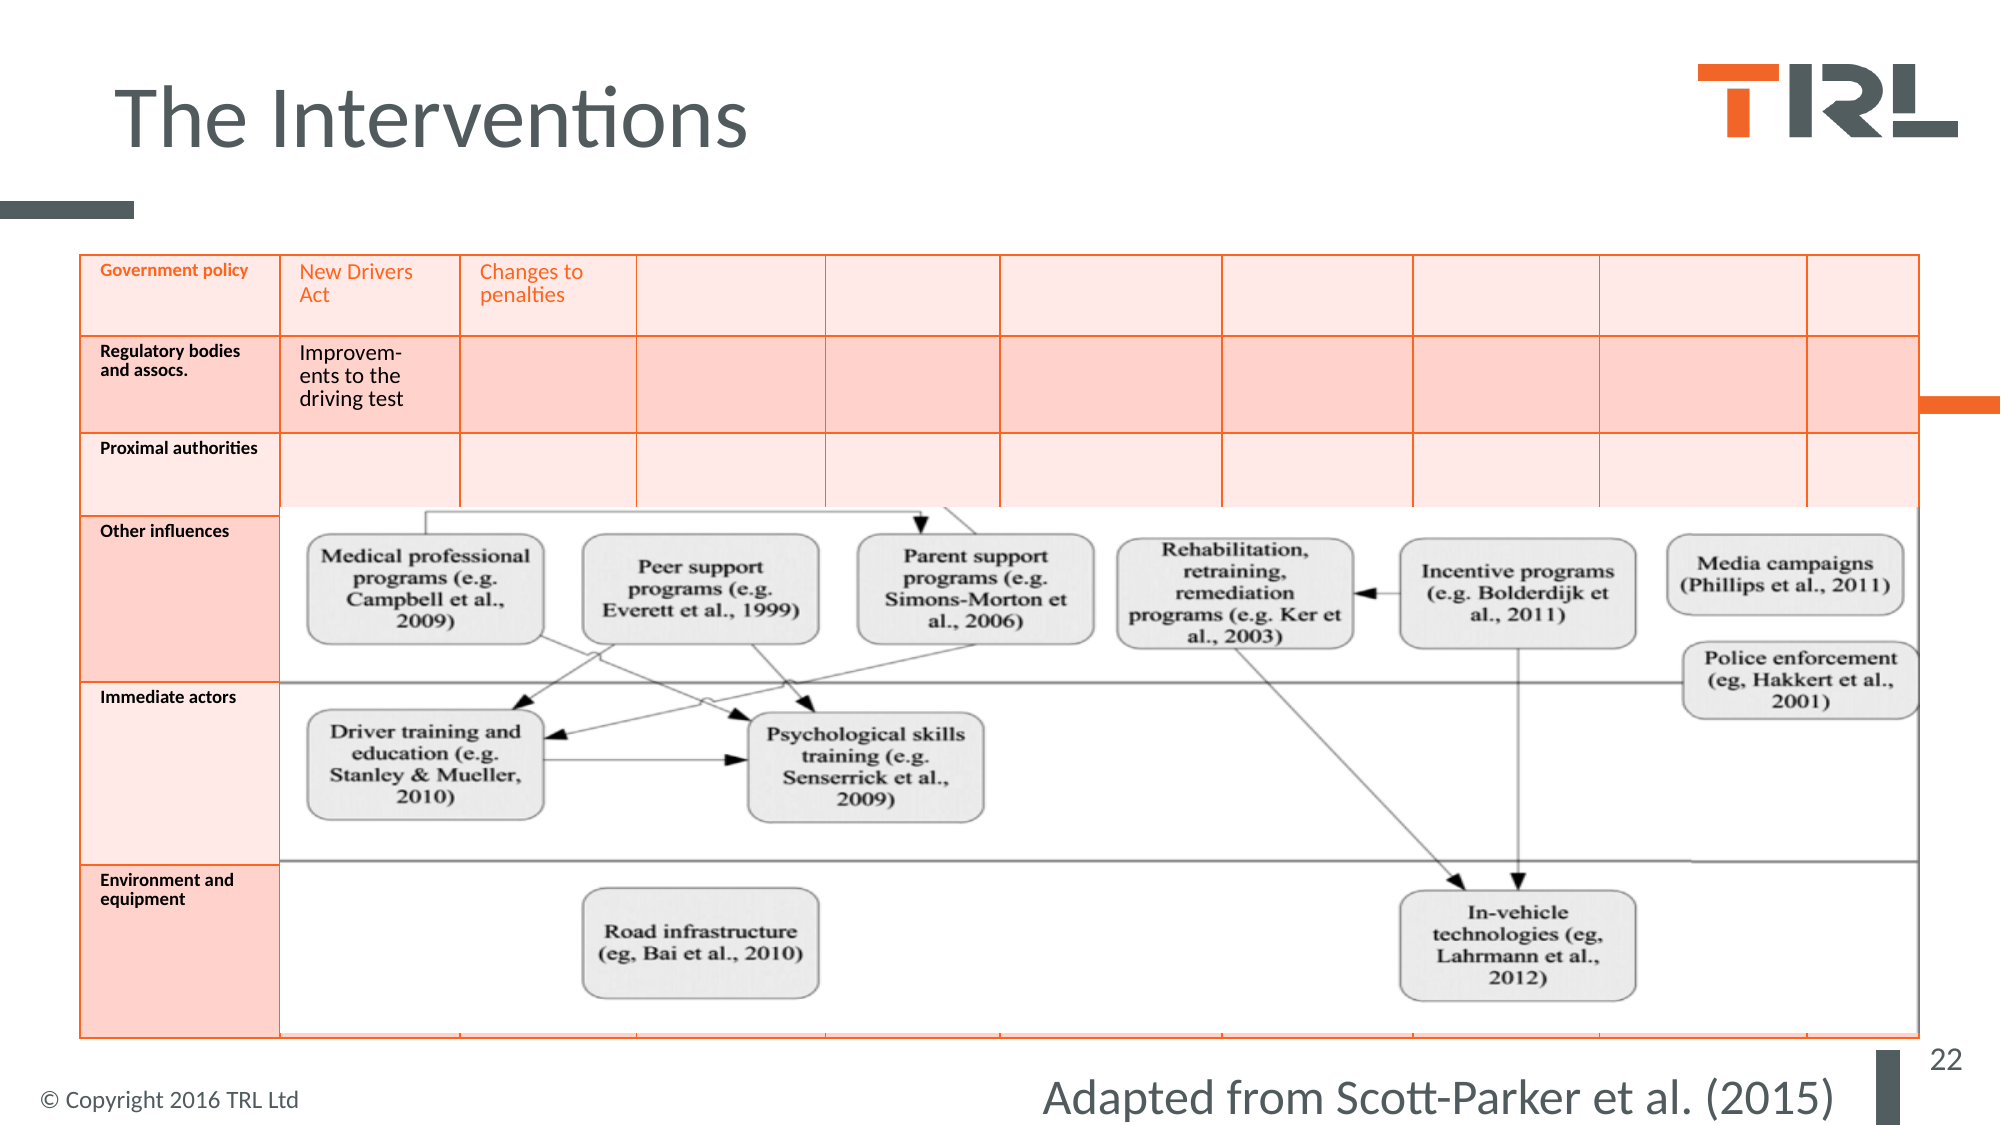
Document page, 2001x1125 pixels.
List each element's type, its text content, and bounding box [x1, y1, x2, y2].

table_header [637, 256, 825, 335]
table_cell [637, 434, 825, 506]
table_header New Drivers Act [281, 256, 459, 335]
table_header Government policy [81, 256, 279, 335]
table_header [1414, 256, 1599, 335]
title The Interventions [99, 43, 1640, 179]
table_cell Environment and equipment [81, 866, 275, 1037]
table_header [826, 256, 999, 335]
picture [0, 0, 2000, 1125]
table_cell [1808, 434, 1918, 506]
table_cell [1600, 434, 1806, 506]
table_cell [826, 434, 999, 506]
table_cell Regulatory bodies and assocs. [81, 337, 279, 432]
table_cell [1414, 337, 1599, 432]
table_header [1223, 256, 1412, 335]
table_cell [461, 337, 636, 432]
table_header [1600, 256, 1806, 335]
slide_number 22 [1899, 1027, 1993, 1088]
table_cell [1808, 337, 1918, 432]
table_cell Improvem-ents to the driving test [281, 337, 459, 432]
table_cell Other influences [81, 517, 274, 681]
table_cell [1223, 337, 1412, 432]
table_cell [1001, 434, 1221, 506]
table_cell [1600, 337, 1806, 432]
table_cell Immediate actors [81, 683, 274, 864]
table_cell [281, 434, 459, 506]
text_box Adapted from Scott-Parker et al. (2015) [1027, 1056, 1872, 1125]
table_cell [1223, 434, 1412, 506]
table_header [1808, 256, 1918, 335]
table_cell [461, 434, 636, 506]
table_cell [826, 337, 999, 432]
table_cell [1414, 434, 1599, 506]
table_cell [637, 337, 825, 432]
table_header [1001, 256, 1221, 335]
table_cell Proximal authorities [81, 434, 279, 515]
table_header Changes to penalties [461, 256, 636, 335]
table_cell [1001, 337, 1221, 432]
